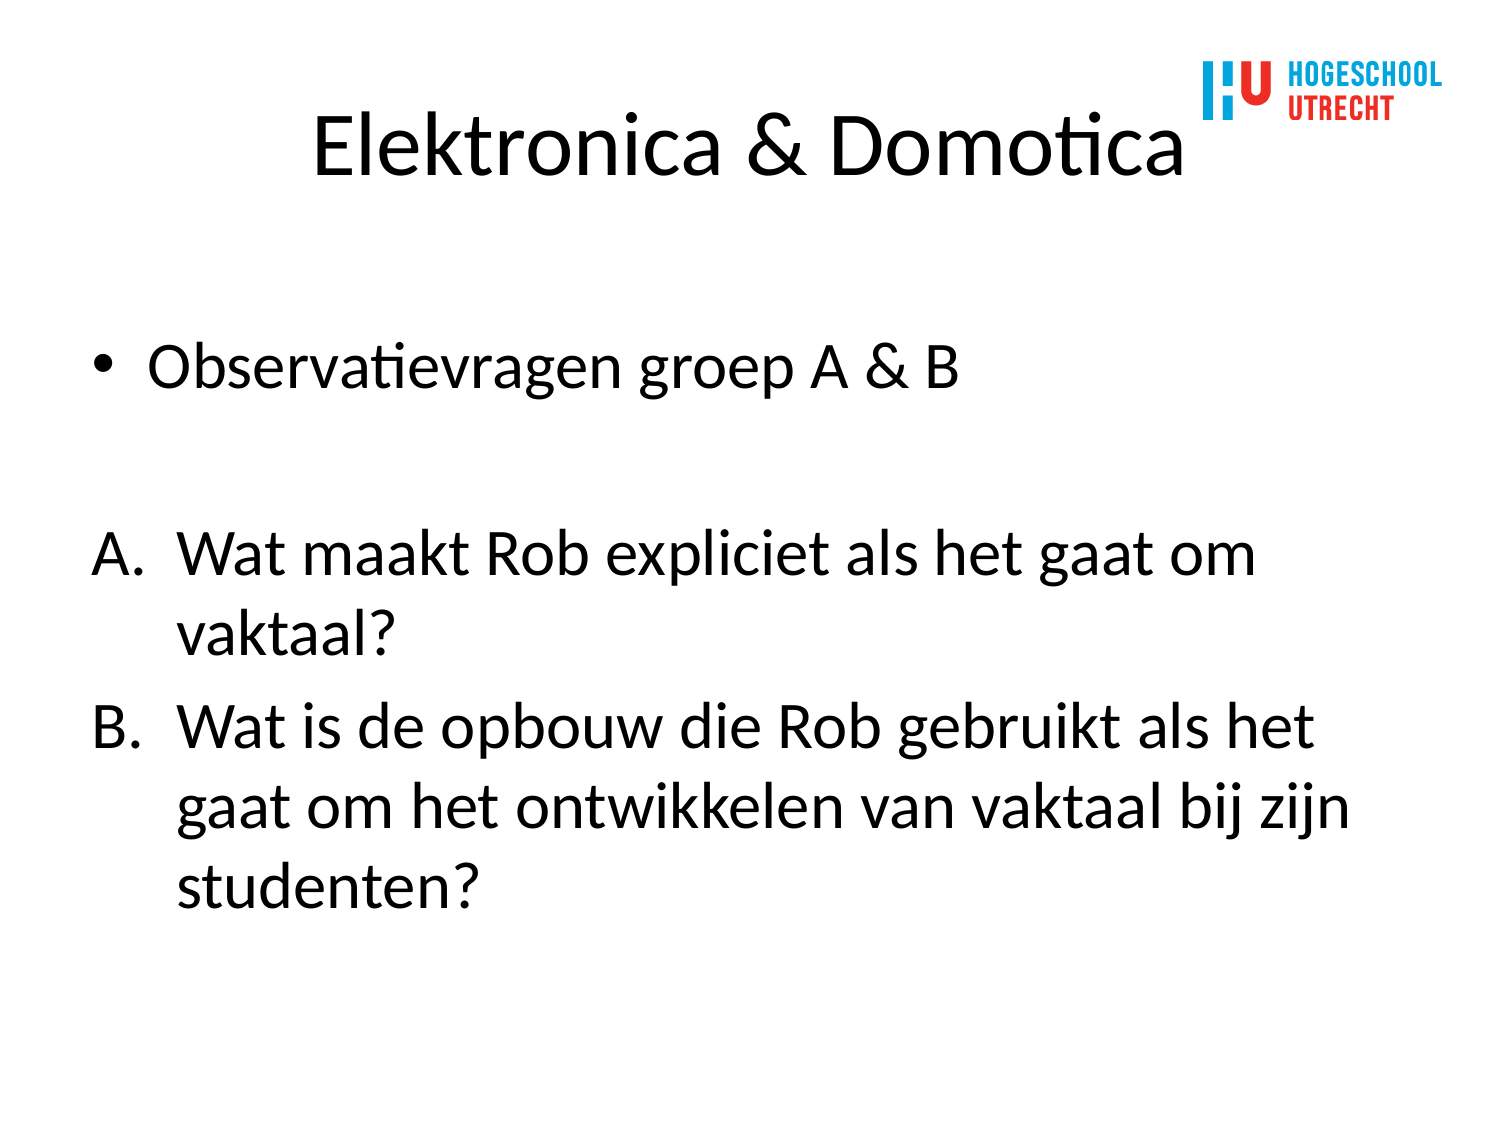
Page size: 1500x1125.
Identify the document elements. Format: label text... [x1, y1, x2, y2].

picture [1198, 54, 1449, 124]
title Elektronica & Domotica [75, 45, 1425, 233]
list Observatievragen groep A & B Wat maakt Rob expliciet als het gaat om vaktaal? Wat is de opbouw die Rob gebruikt als het gaat om het ontwikkelen van vaktaal bij zijn studenten? [76, 314, 1427, 1057]
